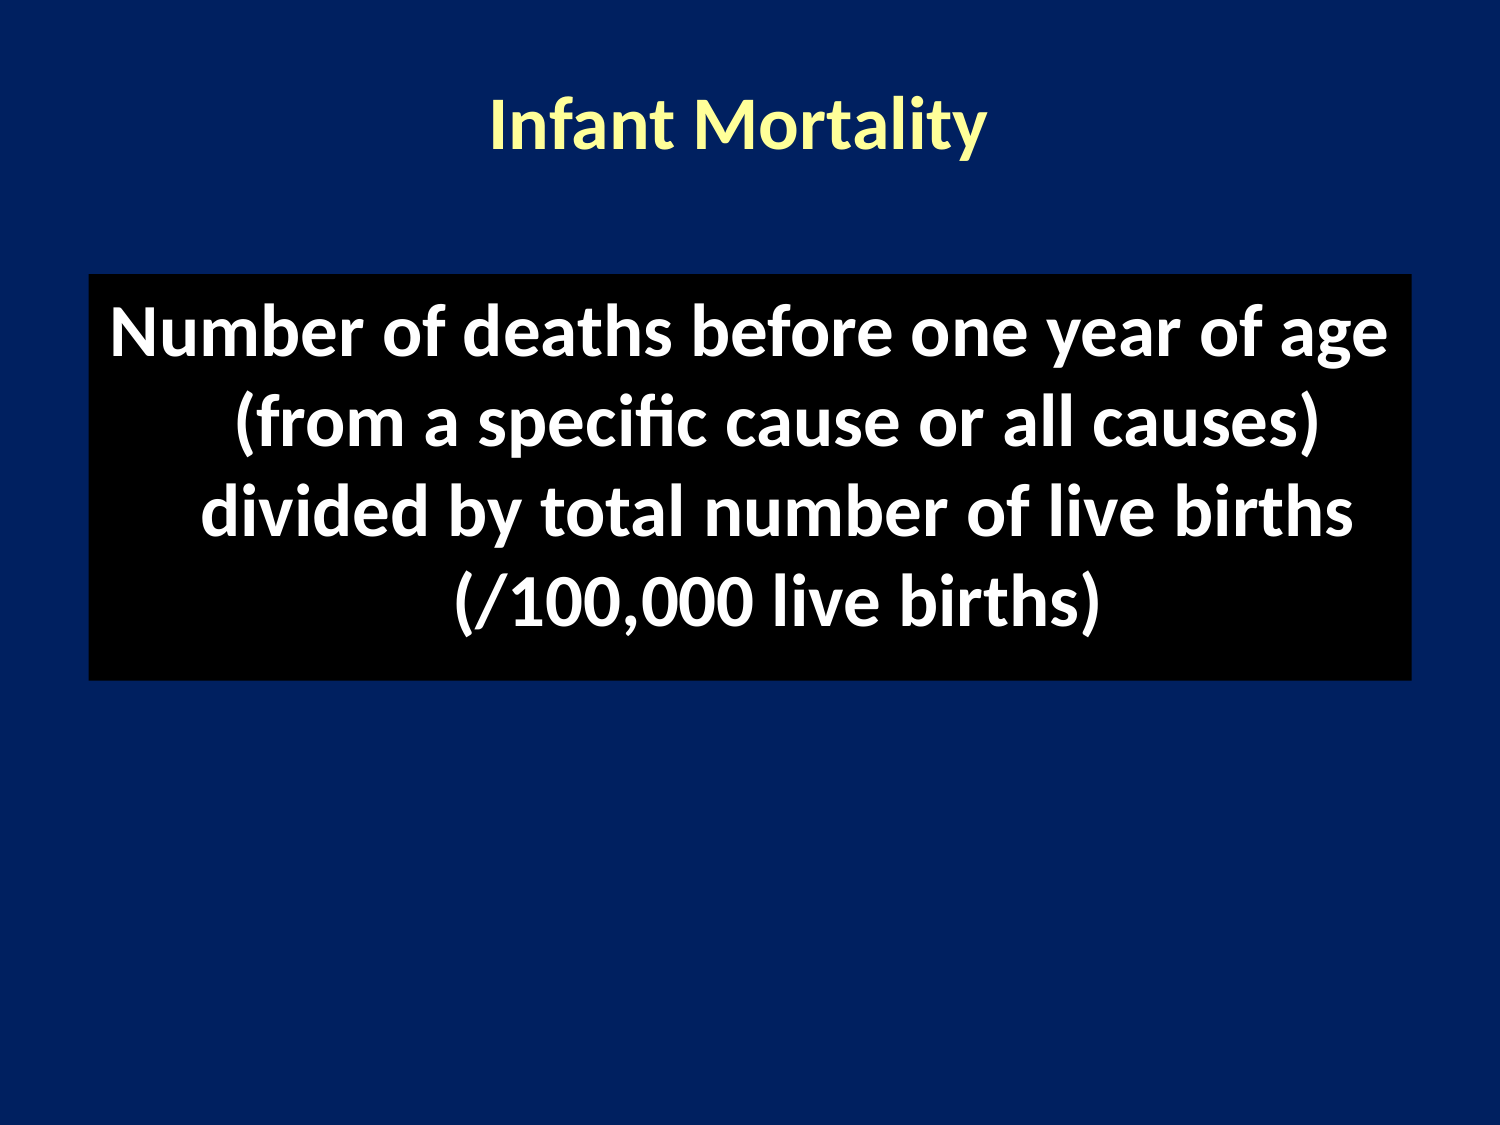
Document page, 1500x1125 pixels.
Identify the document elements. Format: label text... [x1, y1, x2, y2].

title Infant Mortality [230, 66, 1248, 173]
list Number of deaths before one year of age (from a specific cause or all causes) divided by total number of live births (/100,000 live births) [88, 274, 1412, 681]
